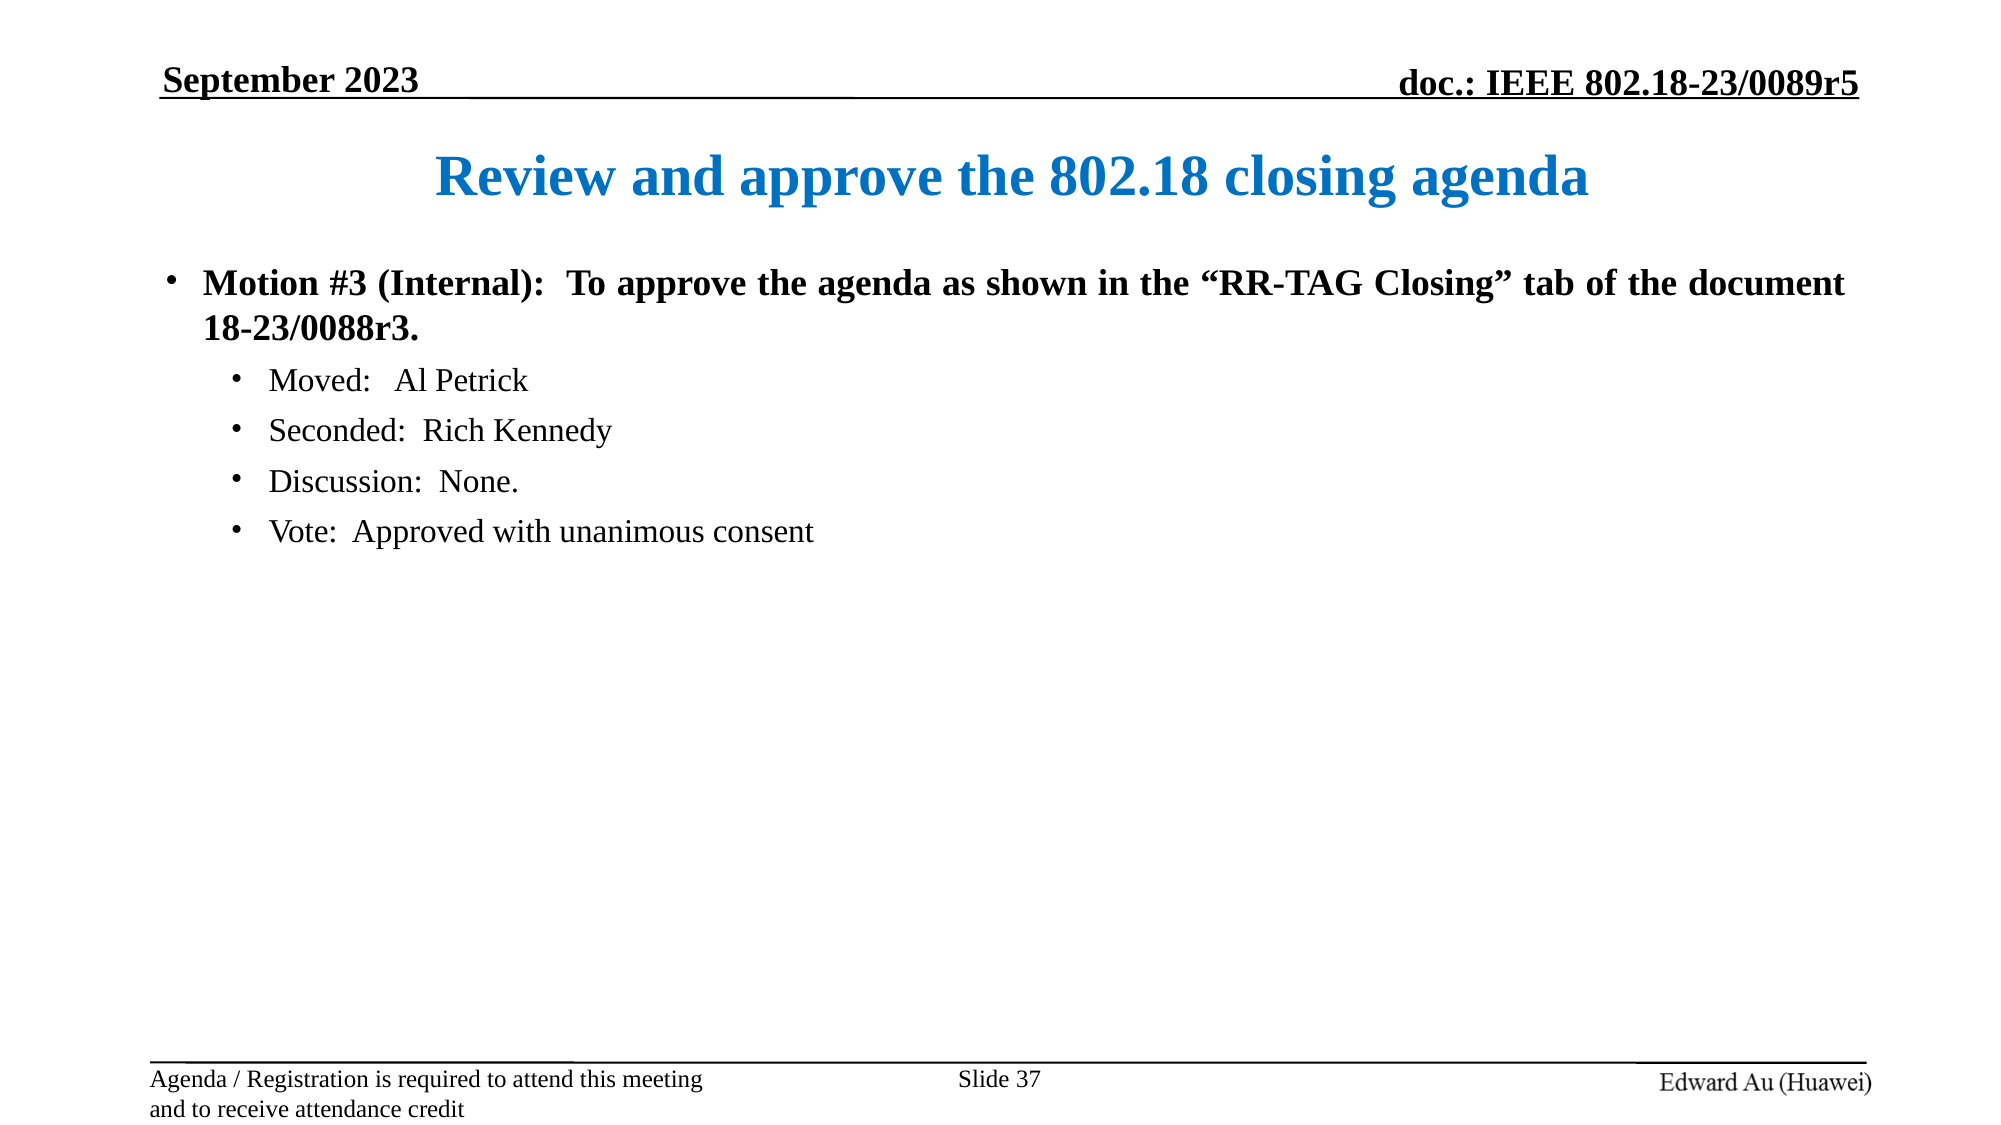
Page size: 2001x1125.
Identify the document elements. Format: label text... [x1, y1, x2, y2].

title Review and approve the 802.18 closing agenda [162, 99, 1864, 246]
picture [1174, 1058, 1887, 1113]
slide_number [162, 54, 663, 99]
list Motion #3 (Internal): To approve the agenda as shown in the “RR-TAG Closing” tab of the document 18-23/0088r3. Moved: Al Petrick Seconded: Rich Kennedy Discussion: None. Vote: Approved with unanimous consent [149, 250, 1882, 926]
slide_number Slide 37 [933, 1061, 1067, 1123]
